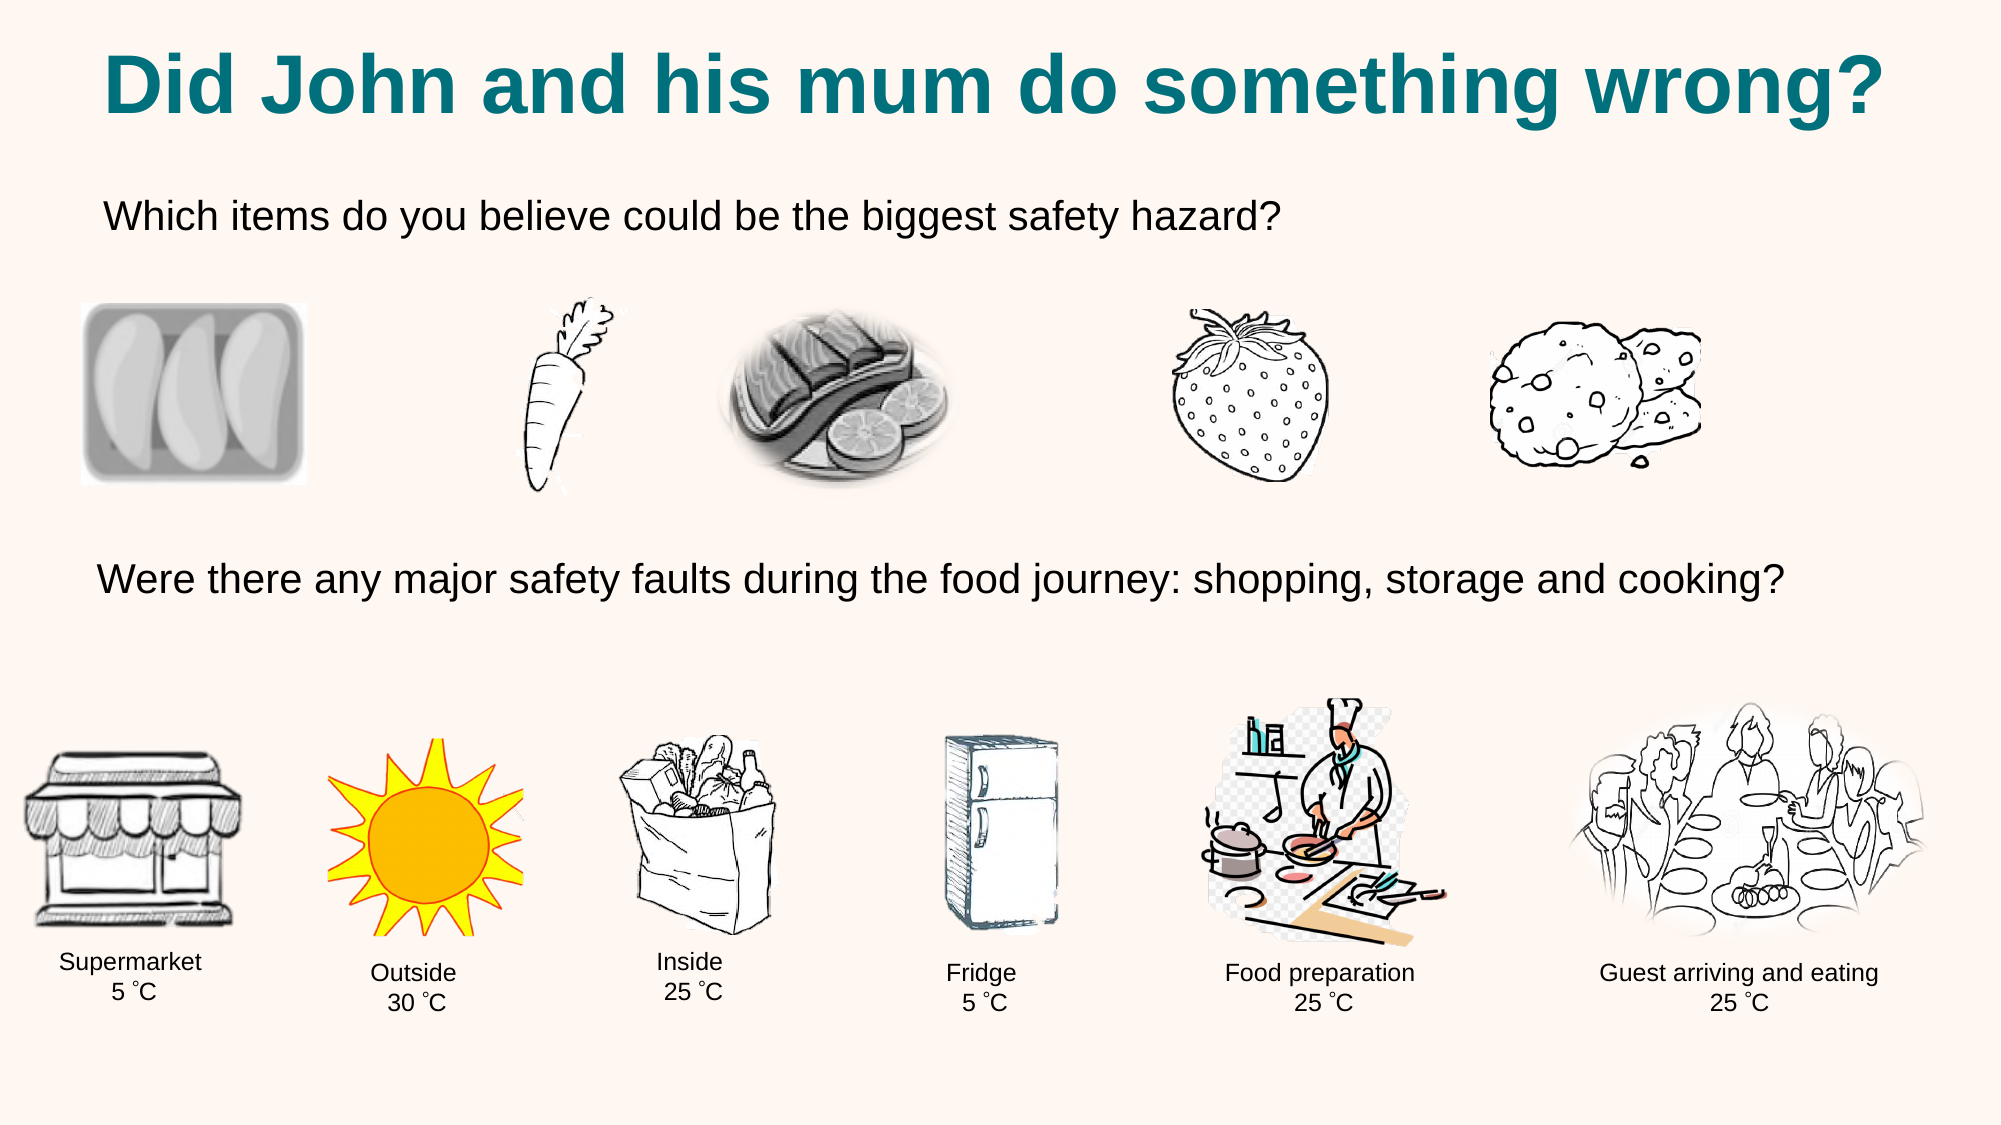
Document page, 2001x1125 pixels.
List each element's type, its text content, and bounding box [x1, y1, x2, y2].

picture [1167, 301, 1332, 485]
text_box Food preparation 25 C [1140, 949, 1507, 1025]
picture [910, 732, 1094, 935]
picture [466, 291, 654, 497]
picture [81, 303, 307, 485]
text_box Guest arriving and eating 25 C [1514, 949, 1966, 1025]
text_box Outside 30 C [270, 949, 564, 1025]
picture [1554, 690, 1941, 950]
text_box Inside 25 C [546, 938, 841, 1013]
picture [0, 706, 294, 961]
picture [1165, 679, 1483, 961]
list Which items do you believe could be the biggest safety hazard? [103, 180, 1961, 256]
title Did John and his mum do something wrong? [103, 31, 2000, 196]
picture [710, 301, 965, 502]
text_box Fridge 5 C [837, 949, 1132, 1025]
text_box Were there any major safety faults during the food journey: shopping, storage and cooking? [81, 544, 1917, 609]
text_box Supermarket 5 C [0, 961, 270, 1013]
picture [562, 732, 848, 935]
picture [304, 714, 547, 961]
picture [1482, 307, 1712, 479]
